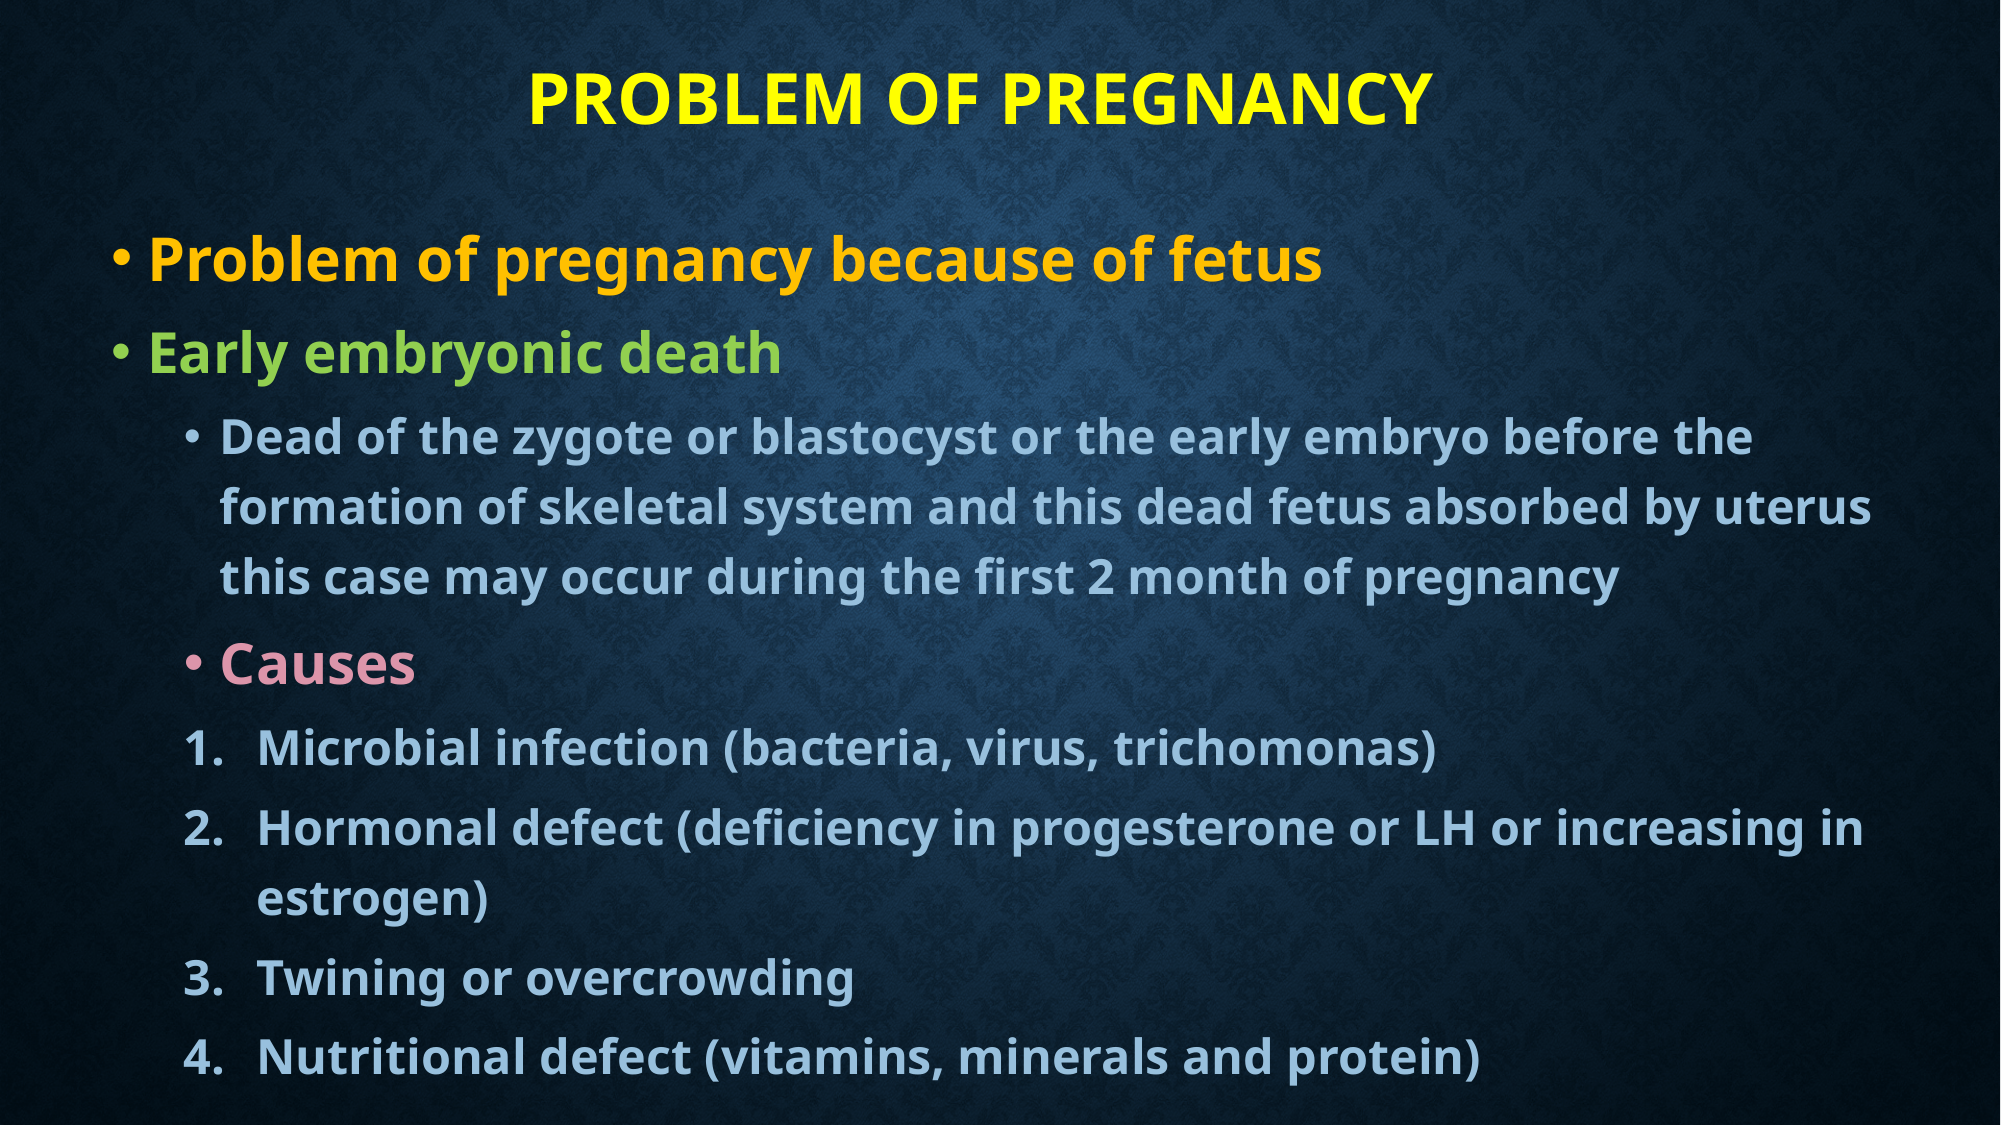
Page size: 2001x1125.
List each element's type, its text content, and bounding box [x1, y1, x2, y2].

list Problem of pregnancy because of fetus Early embryonic death Dead of the zygote or blastocyst or the early embryo before the formation of skeletal system and this dead fetus absorbed by uterus this case may occur during the first 2 month of pregnancy Causes Microbial infection (bacteria, virus, trichomonas) Hormonal defect (deficiency in progesterone or LH or increasing in estrogen) Twining or overcrowding Nutritional defect (vitamins, minerals and protein) [23, 198, 1963, 1093]
title Problem of pregnancy [149, 27, 1849, 176]
